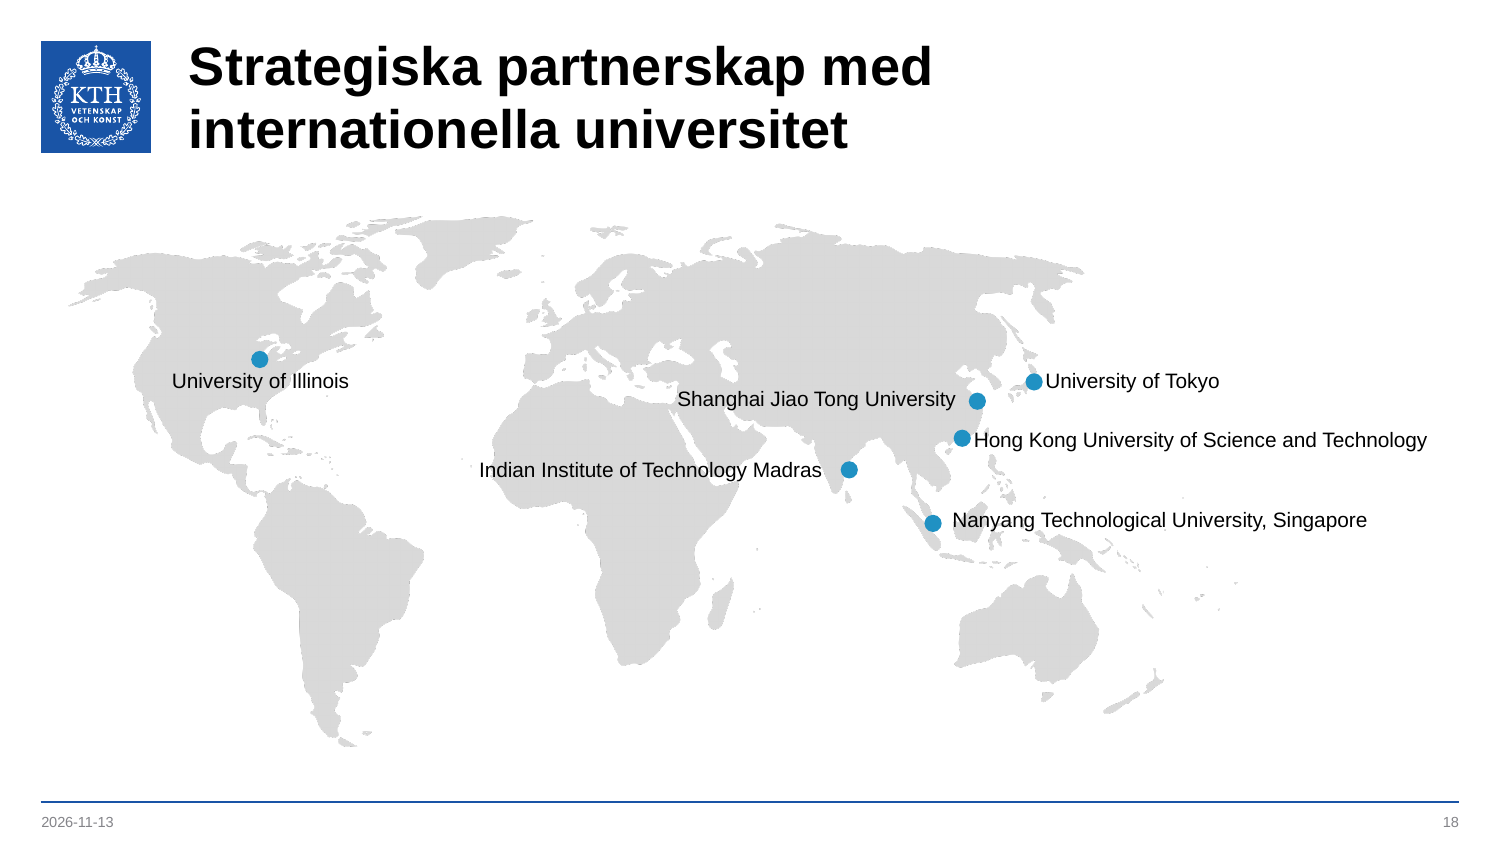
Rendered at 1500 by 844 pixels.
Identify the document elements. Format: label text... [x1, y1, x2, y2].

slide_number 18 [1121, 811, 1459, 832]
text_box Nanyang Technological University, Singapore [1263, 505, 1403, 535]
title Strategiska partnerskap med internationella universitet [173, 41, 1413, 152]
text_box Hong Kong University of Science and Technology [1263, 421, 1464, 458]
picture [60, 208, 1259, 763]
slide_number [41, 811, 379, 832]
